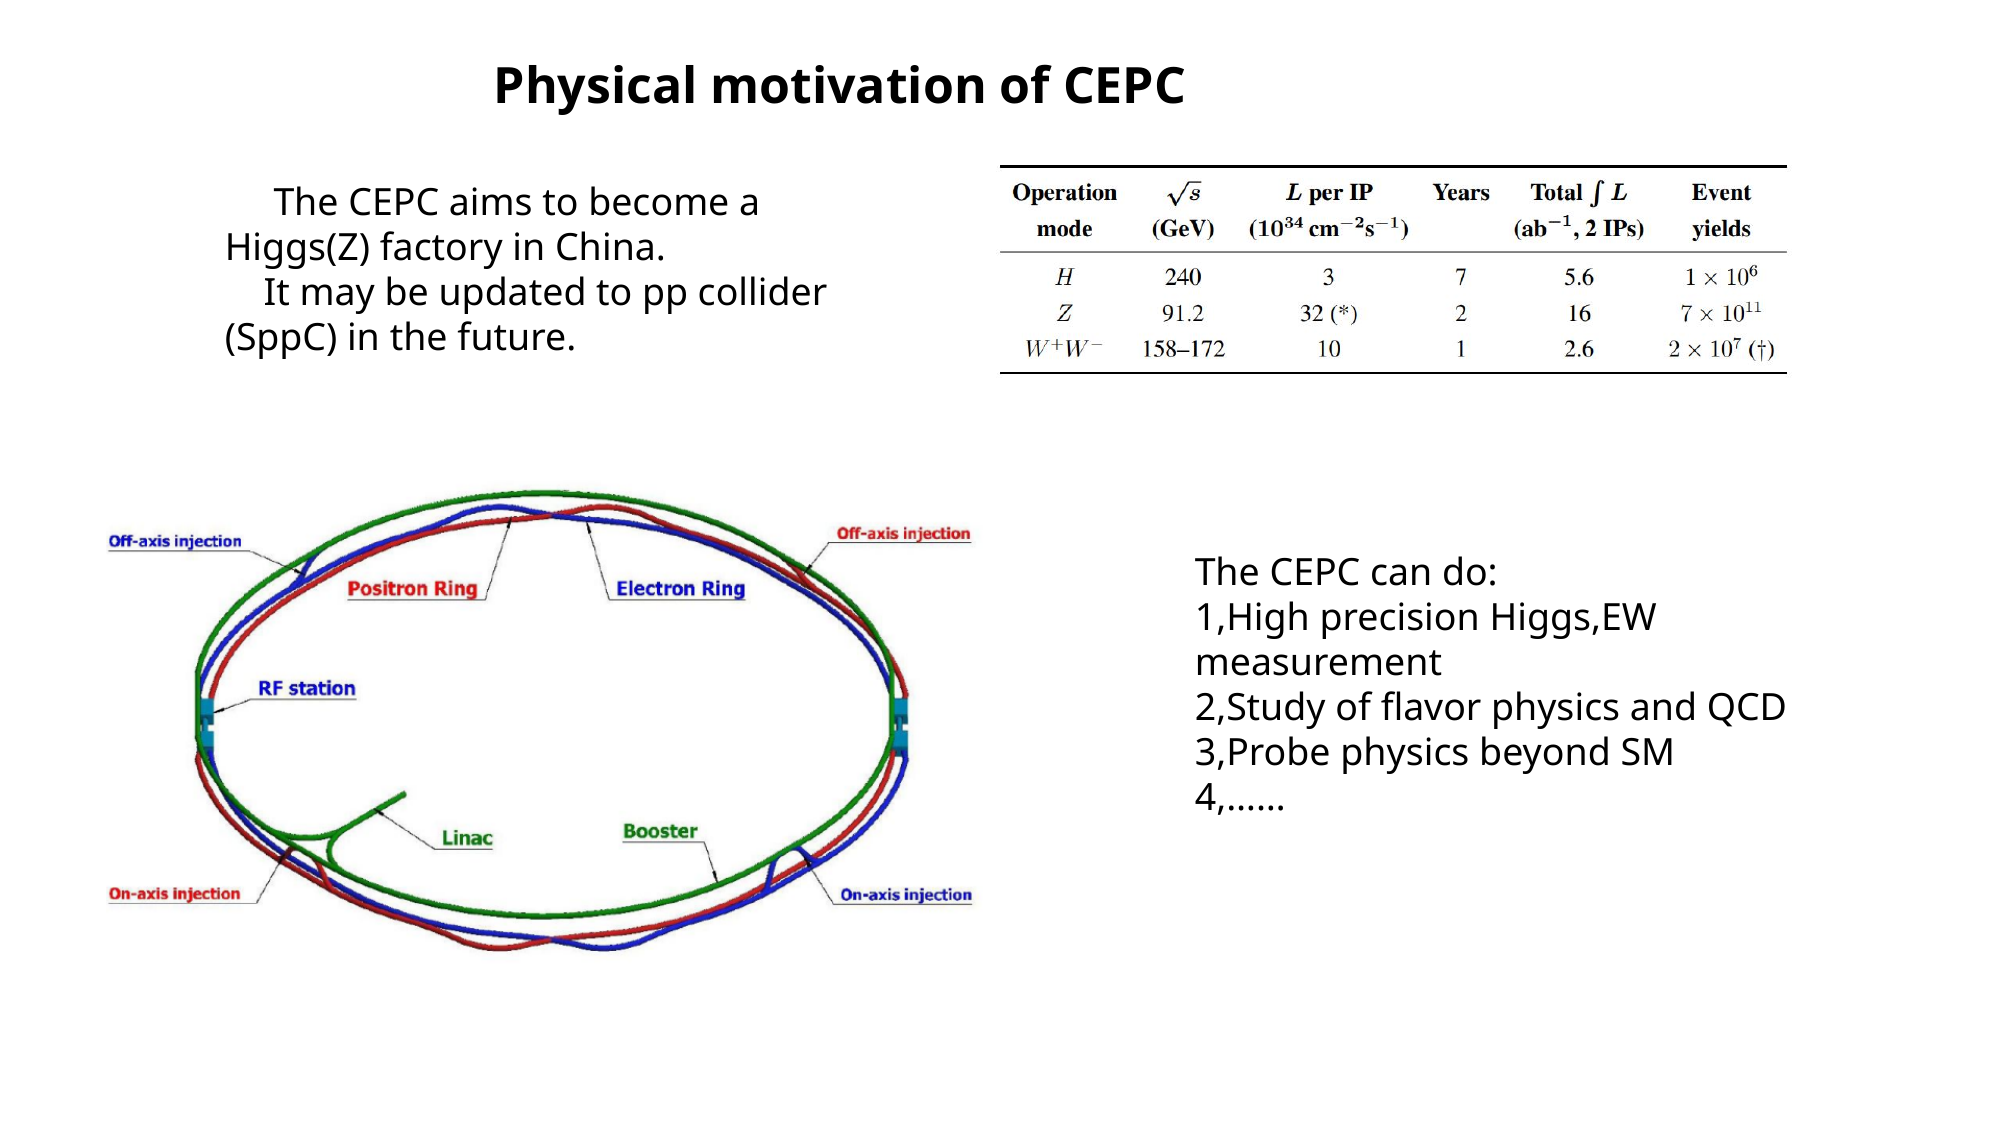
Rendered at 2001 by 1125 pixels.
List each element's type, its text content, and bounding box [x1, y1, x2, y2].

text_box The CEPC aims to become a Higgs(Z) factory in China. It may be updated to pp collider (SppC) in the future. [210, 170, 889, 366]
picture [970, 152, 1822, 386]
text_box Physical motivation of CEPC [479, 45, 1249, 121]
text_box The CEPC can do: 1,High precision Higgs,EW measurement 2,Study of flavor physics and QCD 3,Probe physics beyond SM 4,…… [1180, 540, 1885, 825]
picture [98, 468, 1000, 976]
